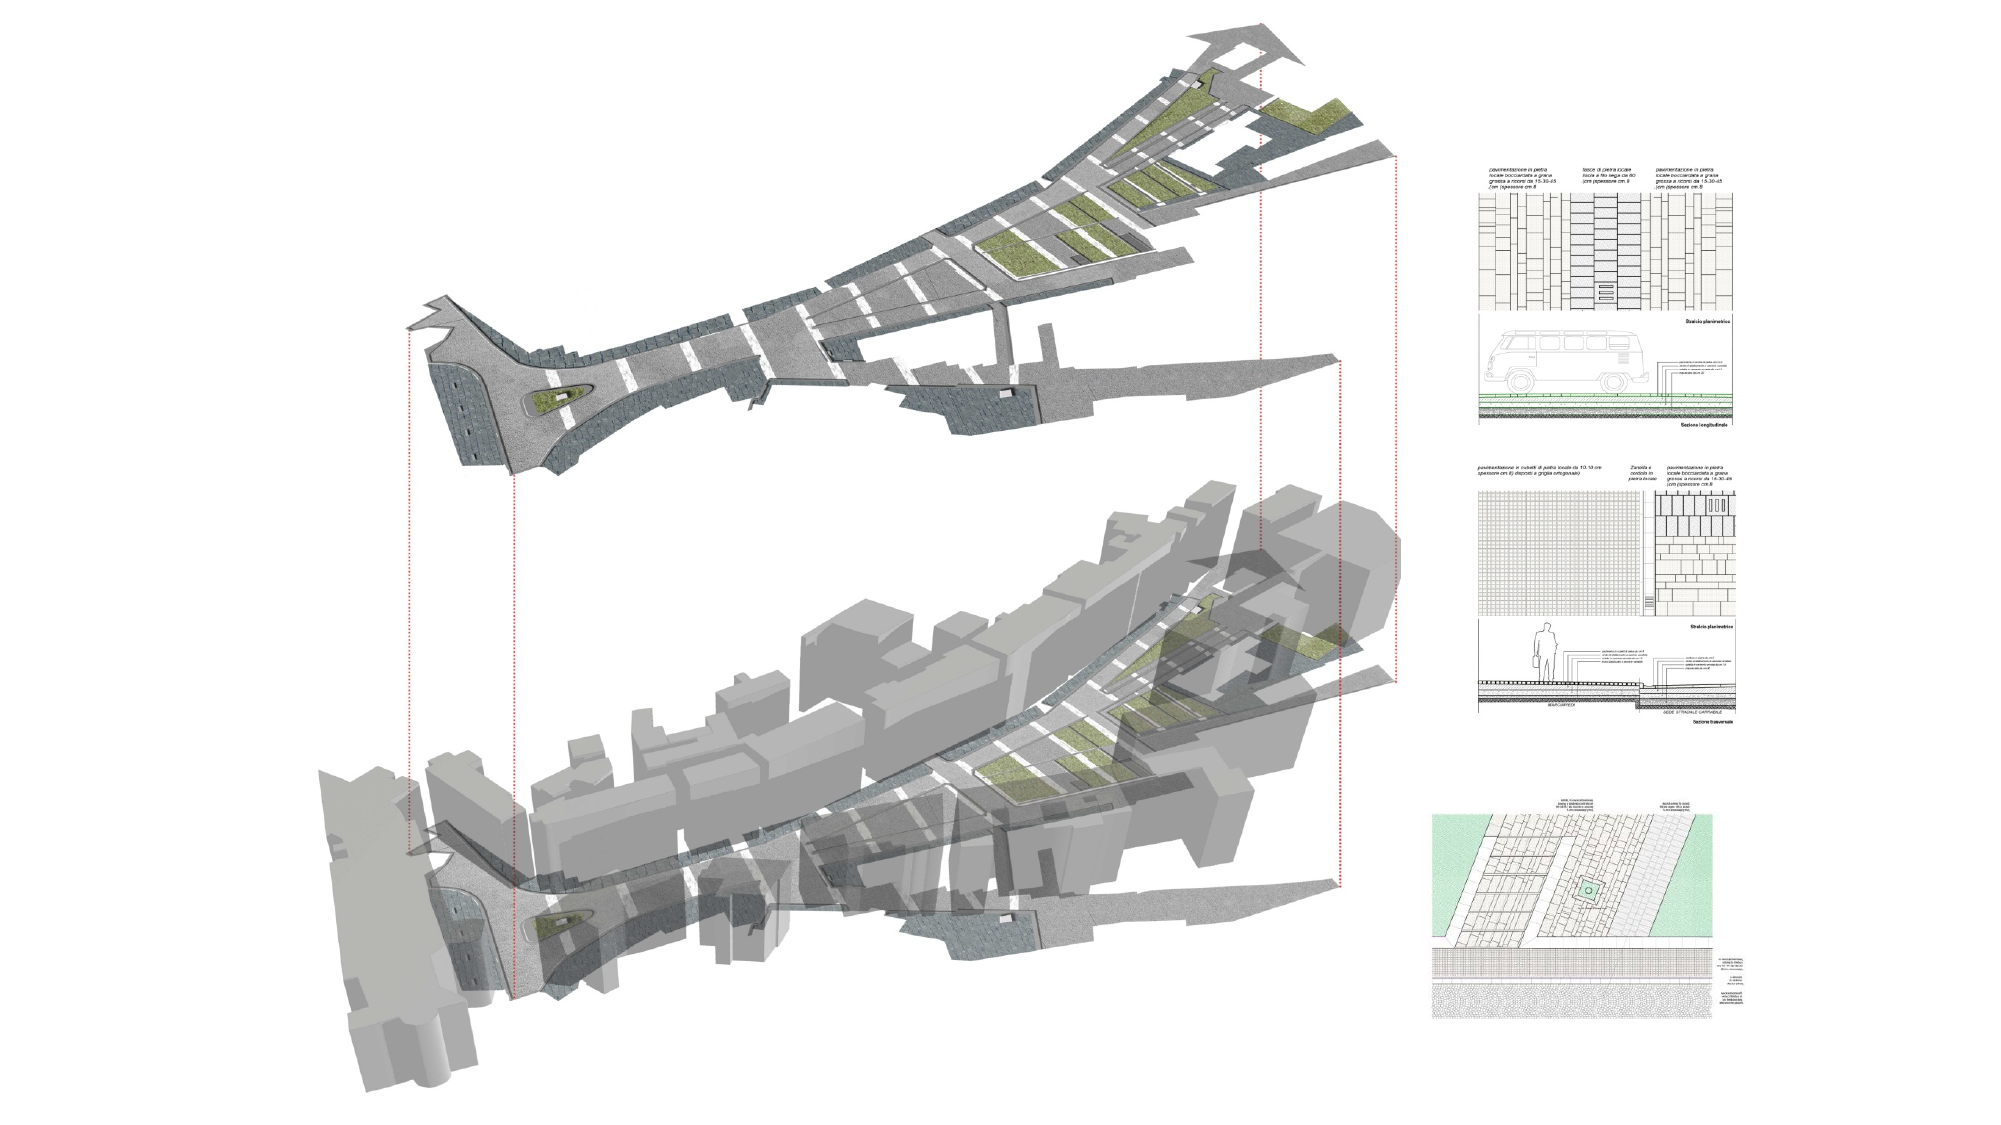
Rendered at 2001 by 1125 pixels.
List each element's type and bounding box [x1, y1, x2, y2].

picture [307, 0, 1811, 1125]
